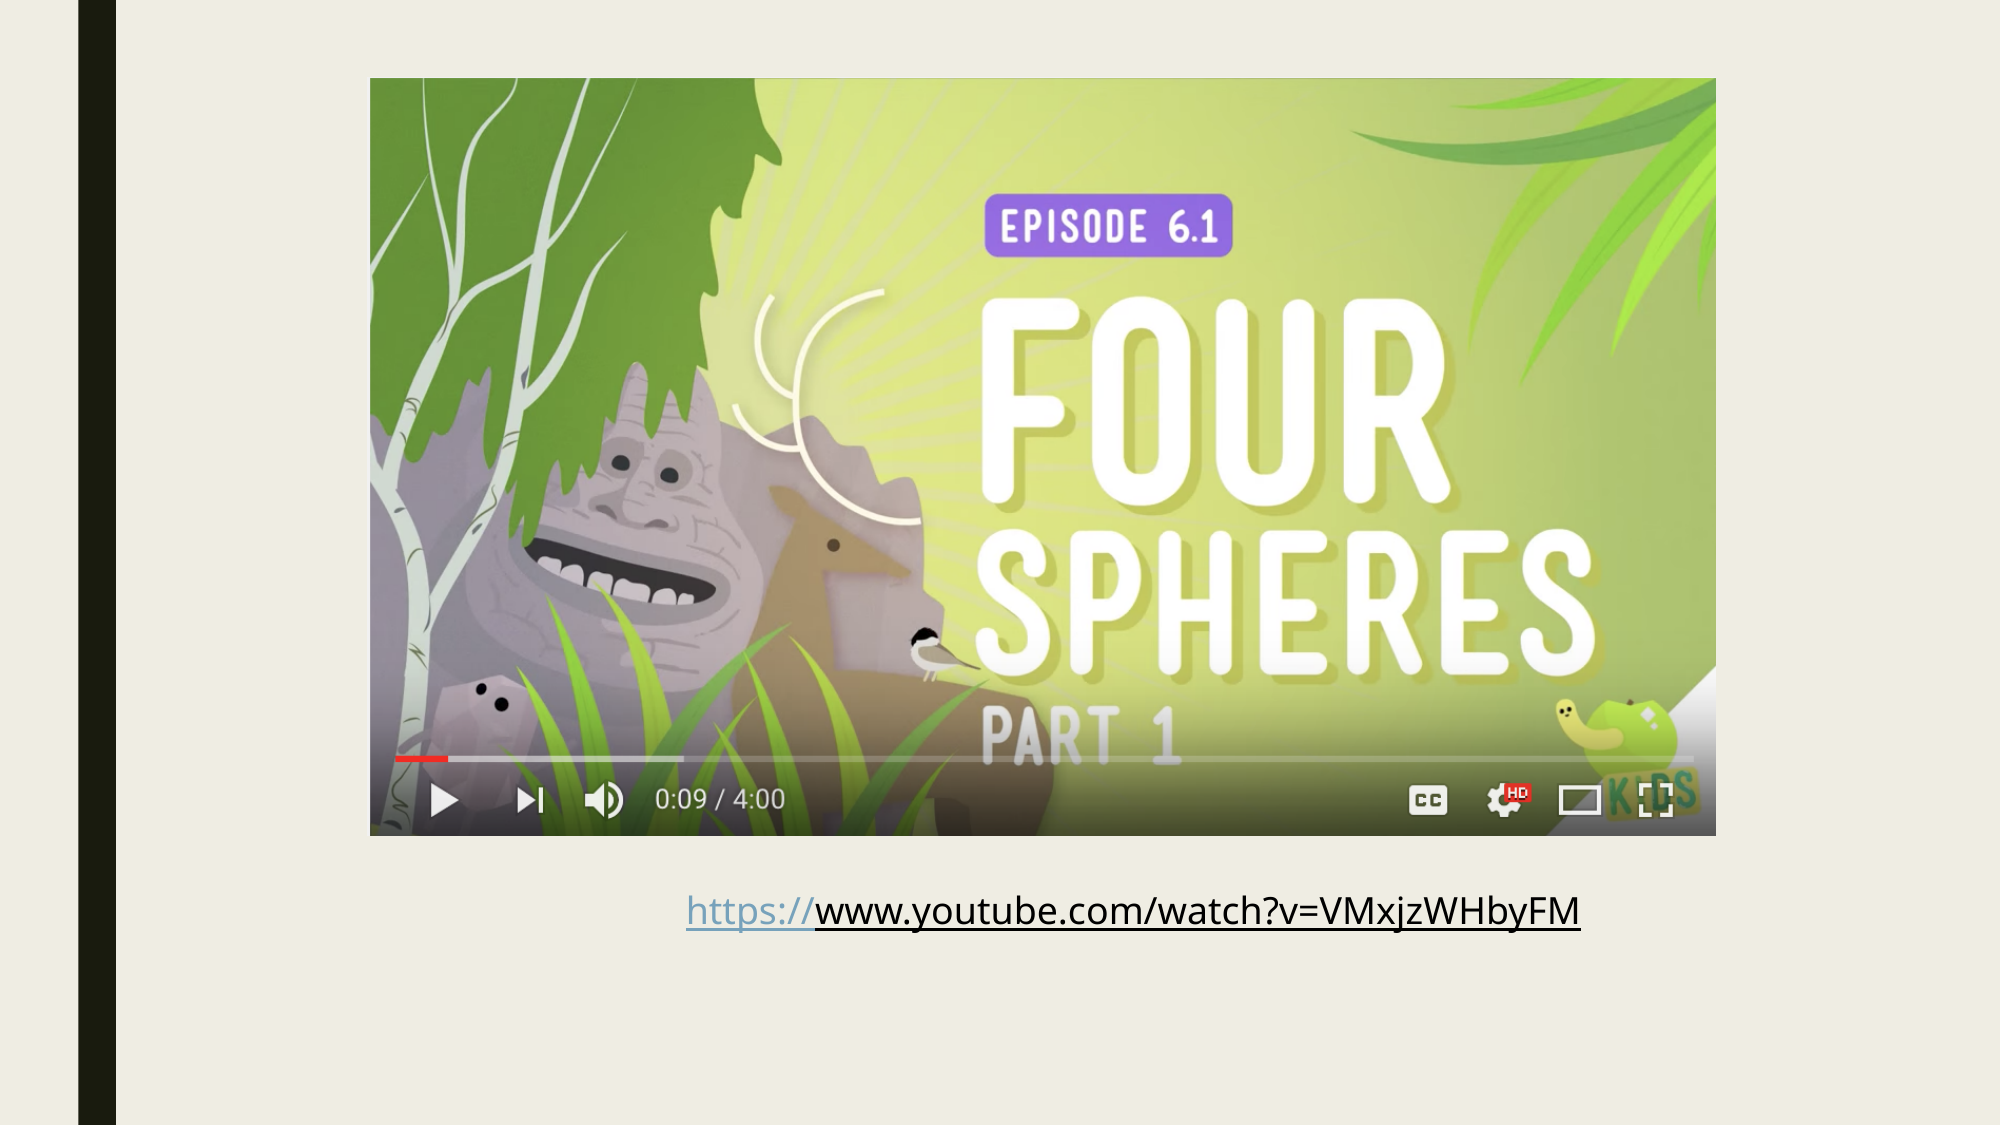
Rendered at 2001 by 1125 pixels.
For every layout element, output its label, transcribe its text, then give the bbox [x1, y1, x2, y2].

picture [366, 77, 1716, 836]
text_box https://www.youtube.com/watch?v=VMxjzWHbyFM [671, 880, 2000, 946]
